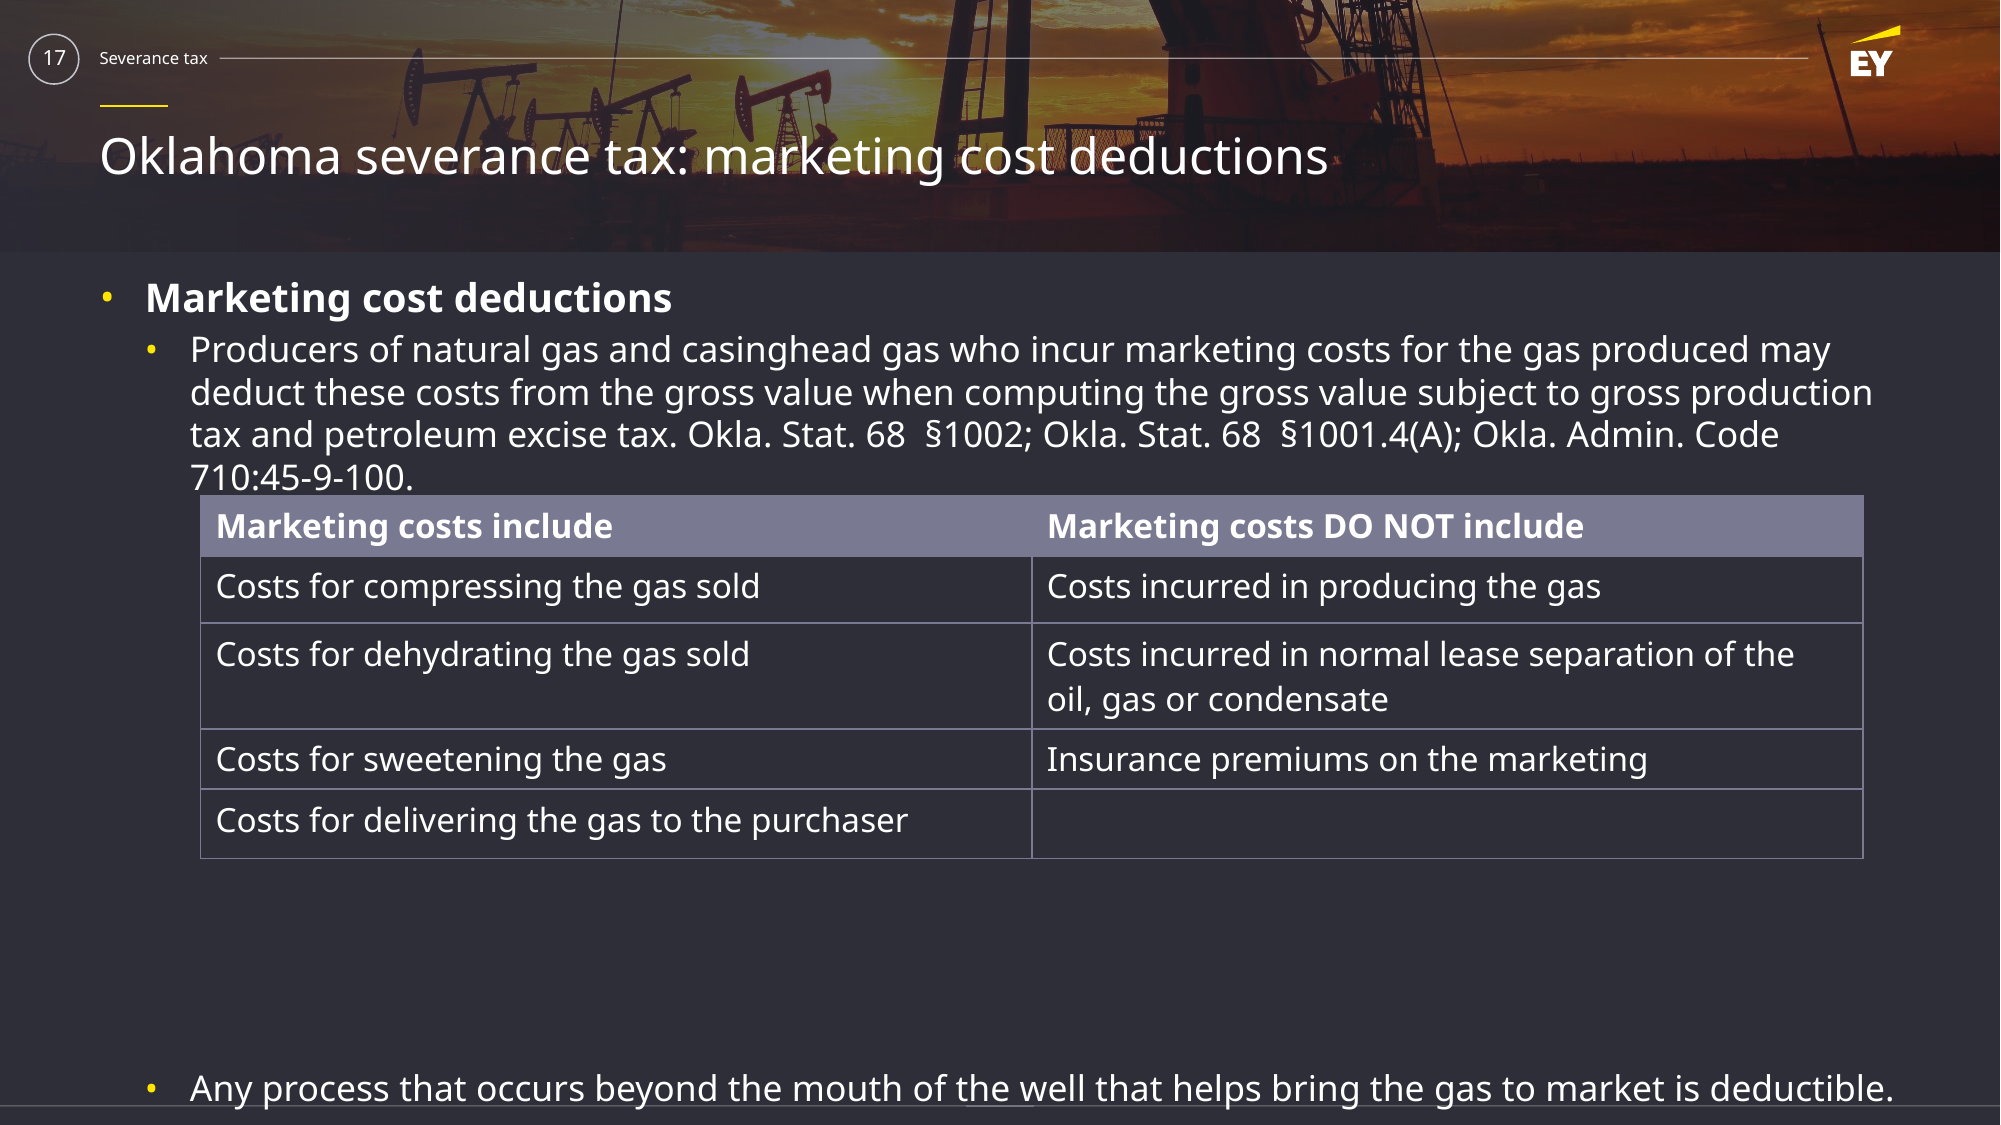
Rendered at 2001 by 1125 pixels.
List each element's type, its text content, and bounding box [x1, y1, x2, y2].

table_header Marketing costs include [201, 496, 1031, 555]
table_cell Insurance premiums on the marketing [1033, 730, 1862, 788]
table_cell Costs incurred in normal lease separation of the oil, gas or condensate [1033, 624, 1862, 728]
table_header Marketing costs DO NOT include [1033, 496, 1862, 555]
table_cell Costs incurred in producing the gas [1033, 557, 1862, 622]
picture [1995, 0, 2000, 252]
table_cell Costs for compressing the gas sold [201, 557, 1031, 622]
list Marketing cost deductions Producers of natural gas and casinghead gas who incur marketing costs for the gas produced may deduct these costs from the gross value when computing the gross value subject to gross production tax and petroleum excise tax. Okla. Stat. 68 §1002; Okla. Stat. 68 §1001.4(A); Okla. Admin. Code 710:45-9-100. Any process that occurs beyond the mouth of the well that helps bring the gas to market is deductible. [99, 272, 1901, 1053]
table_cell Costs for delivering the gas to the purchaser [201, 790, 1031, 858]
title Oklahoma severance tax: marketing cost deductions [99, 133, 1900, 231]
table_cell [1033, 790, 1862, 858]
table_cell Costs for sweetening the gas [201, 730, 1031, 788]
table_cell Costs for dehydrating the gas sold [201, 624, 1031, 728]
